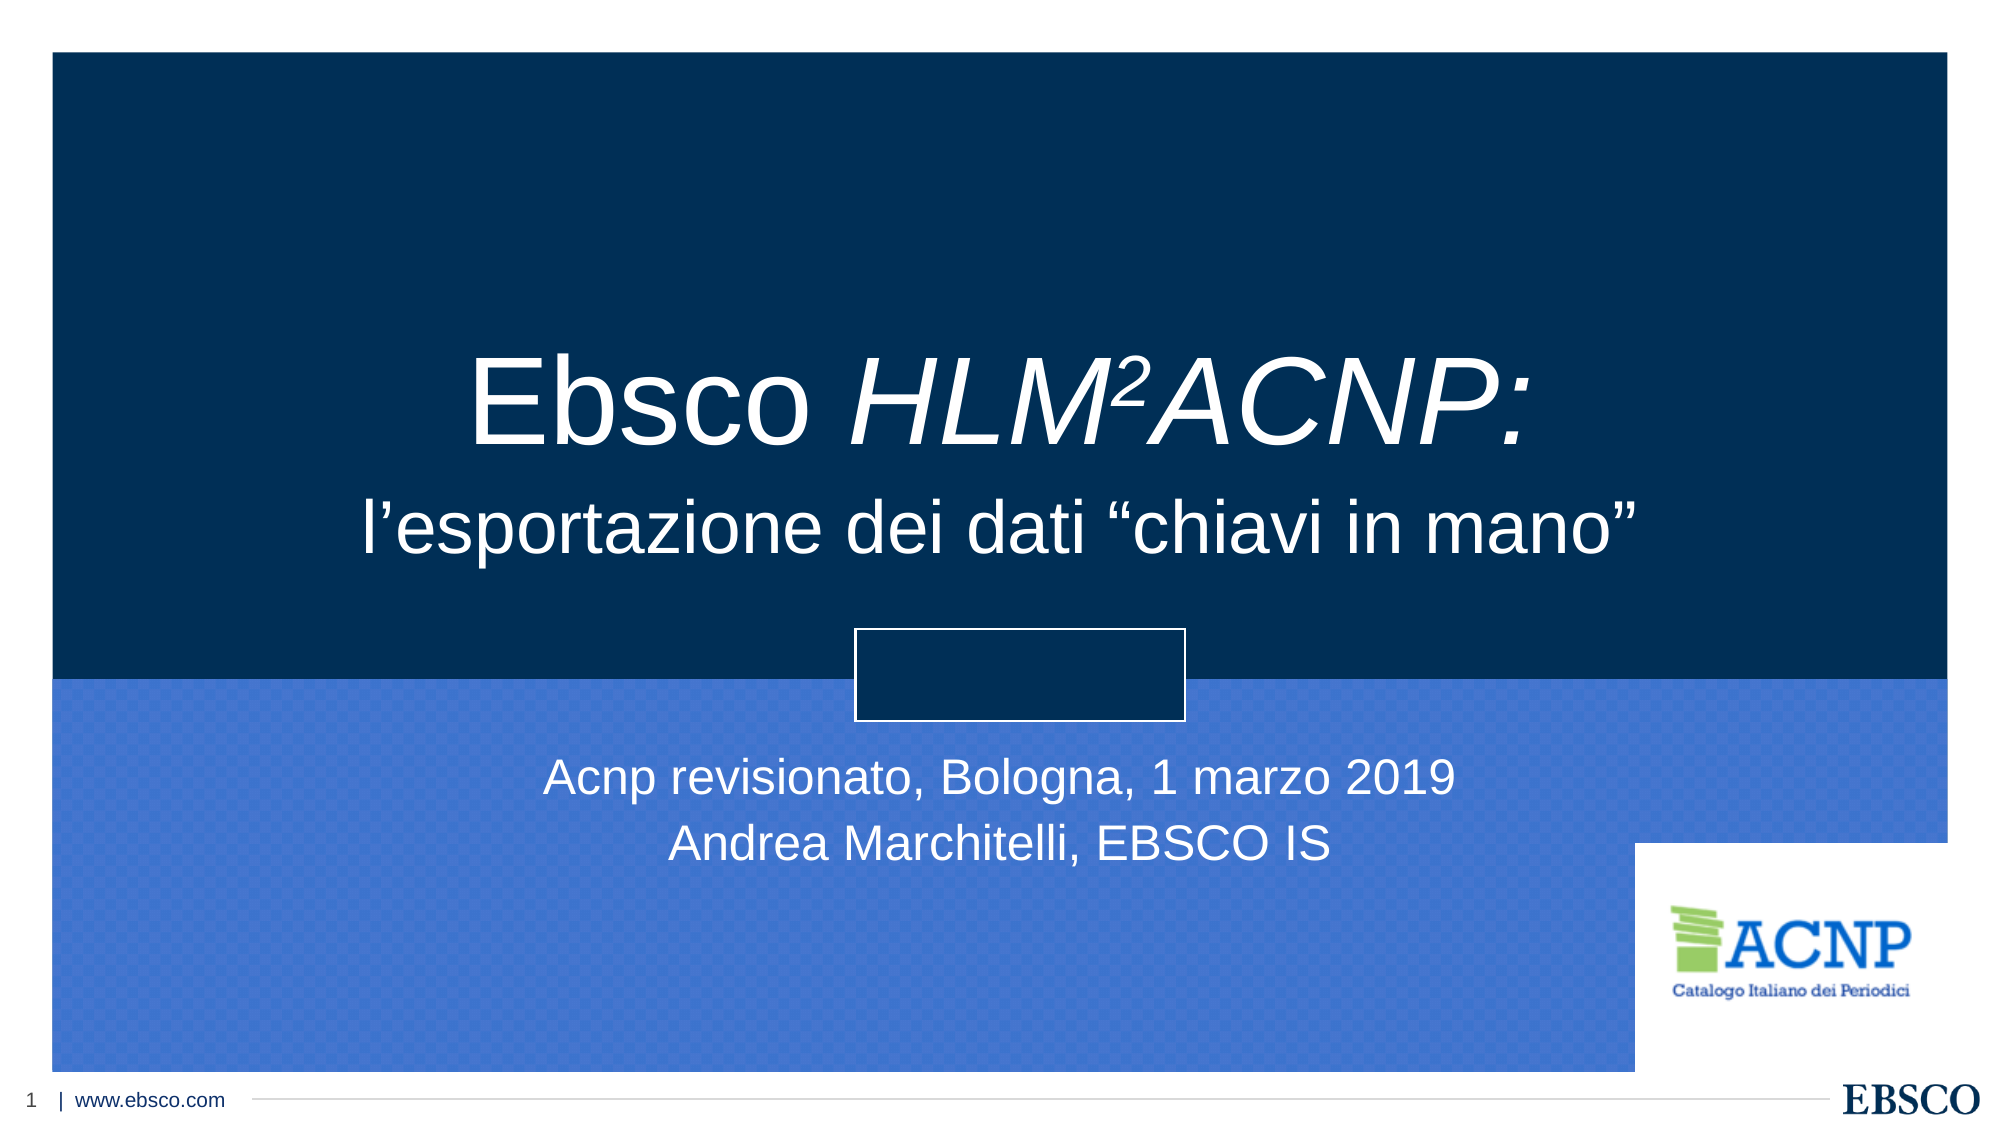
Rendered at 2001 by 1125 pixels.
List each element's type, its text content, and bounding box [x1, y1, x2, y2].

text_box [854, 628, 1186, 678]
picture [1843, 1082, 1980, 1116]
title Ebsco HLM2ACNP: l’esportazione dei dati “chiavi in mano” [249, 184, 1750, 576]
picture [52, 678, 1948, 1072]
